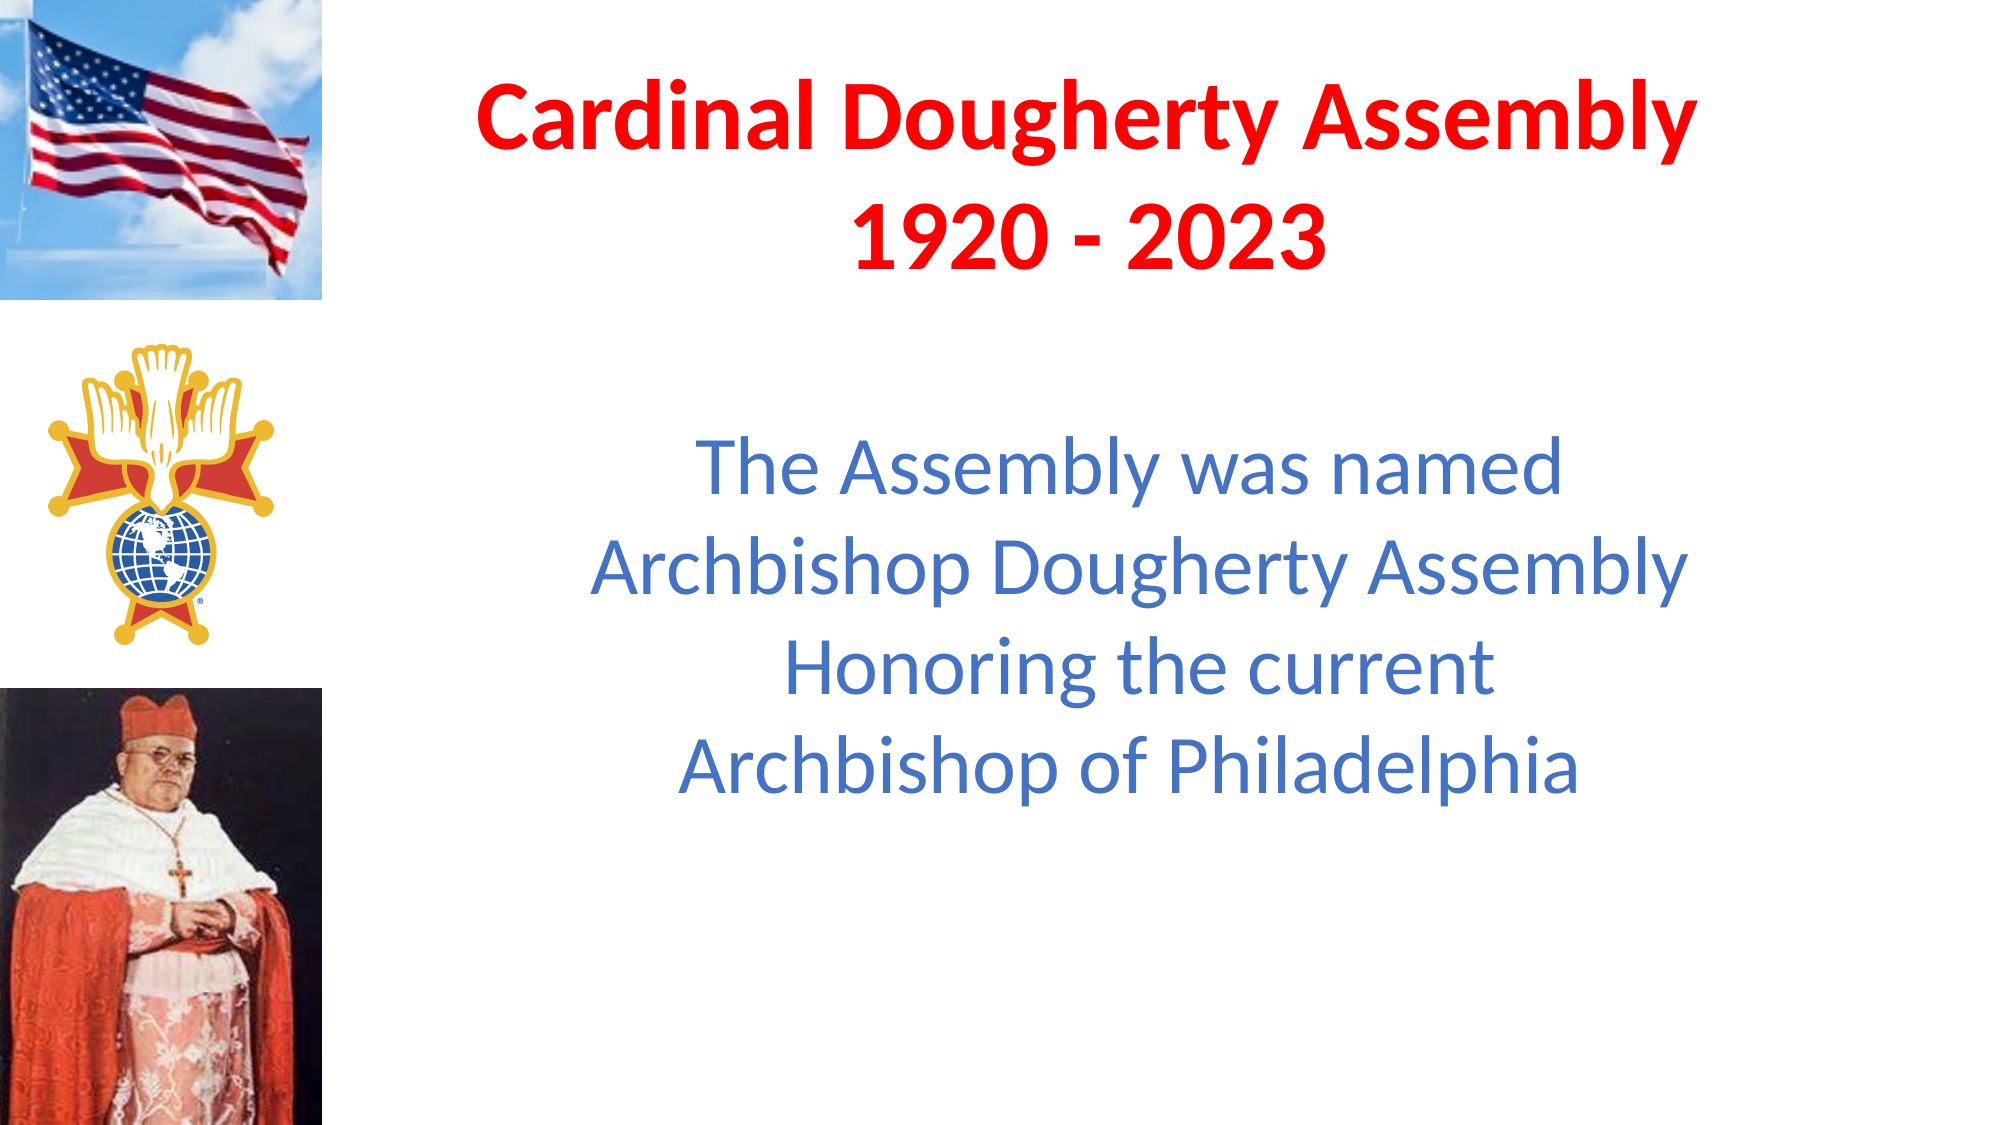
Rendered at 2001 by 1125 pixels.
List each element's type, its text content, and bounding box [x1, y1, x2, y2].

picture [48, 344, 274, 645]
text_box The Assembly was named Archbishop Dougherty Assembly Honoring the current Archbishop of Philadelphia [380, 403, 1900, 819]
picture [0, 0, 322, 300]
picture [0, 688, 322, 1125]
